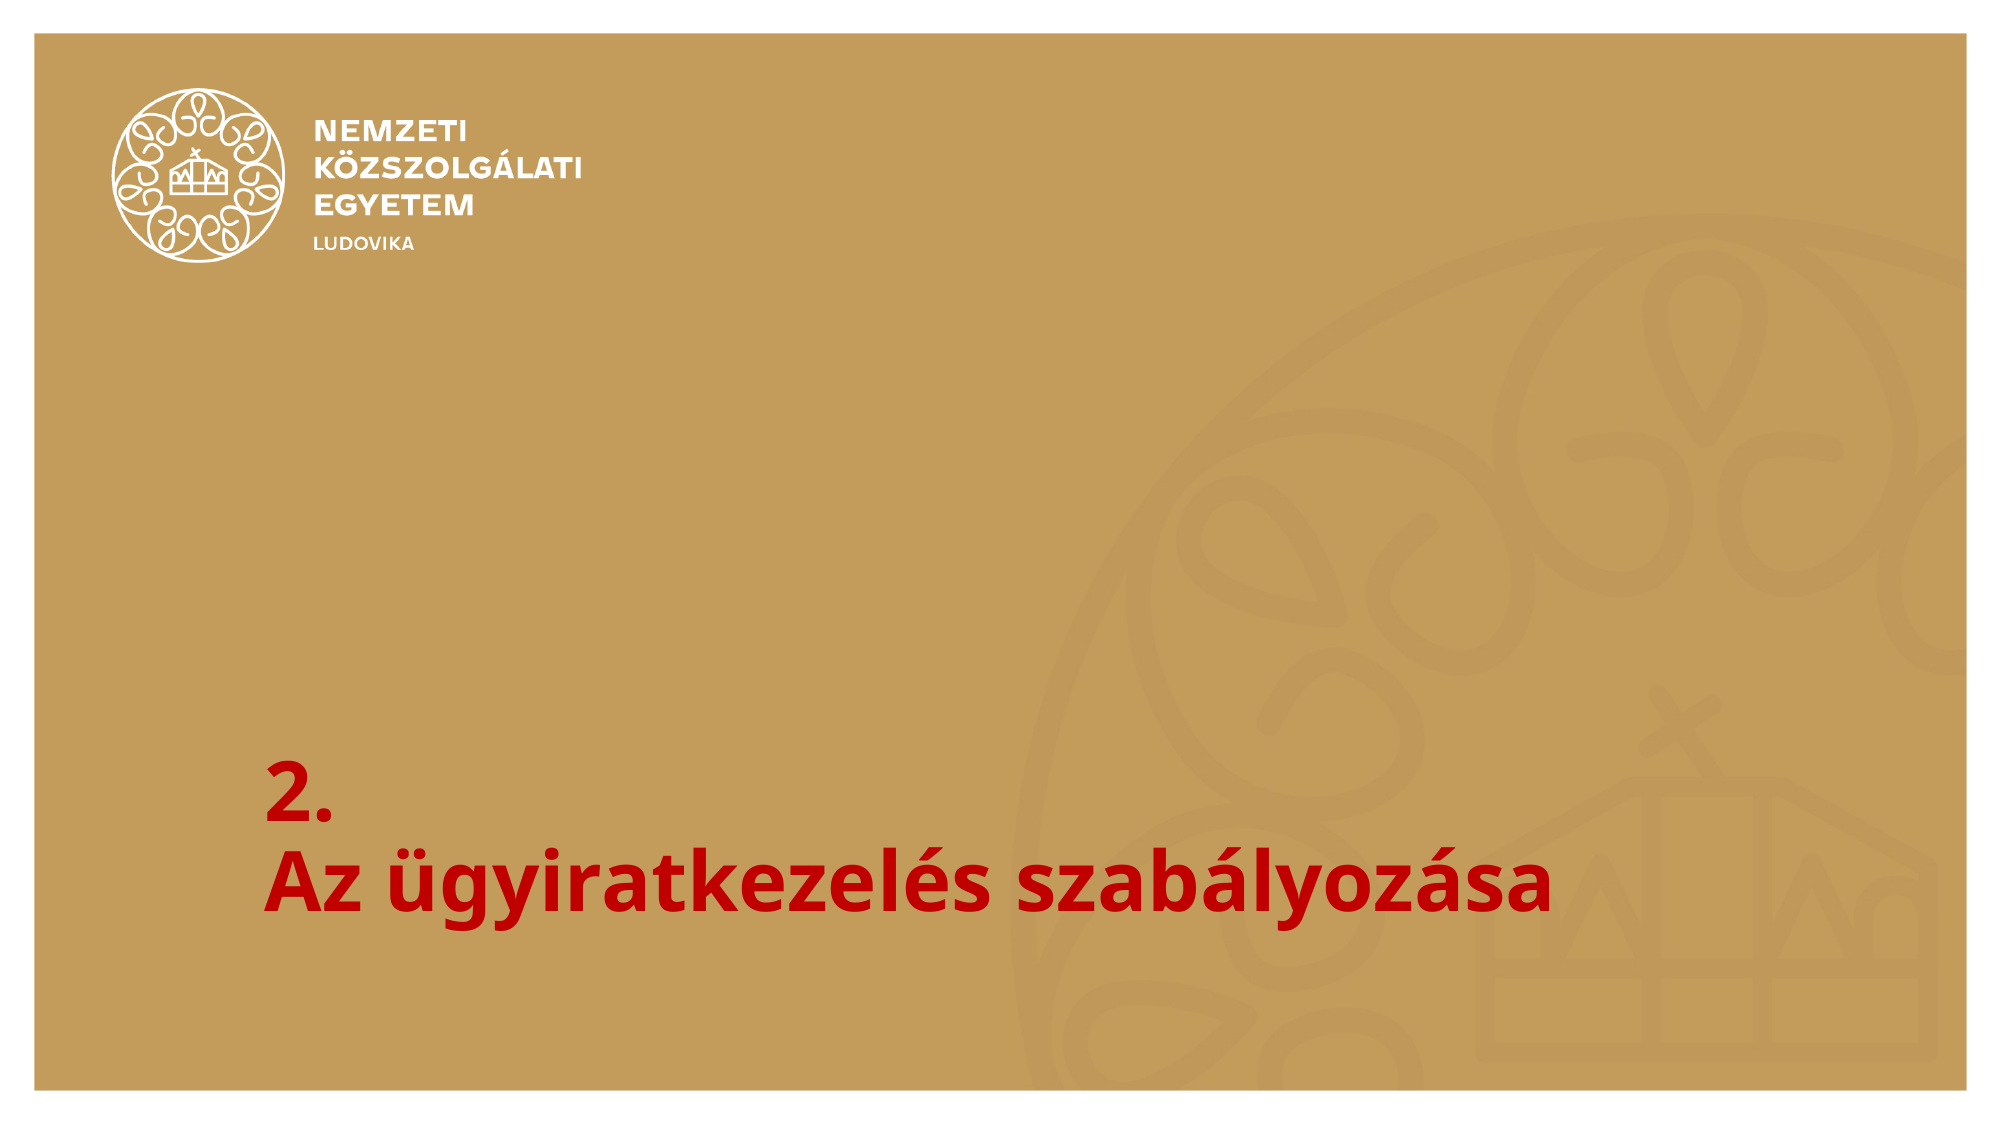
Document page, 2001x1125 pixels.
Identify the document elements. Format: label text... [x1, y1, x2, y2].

title 2. Az ügyiratkezelés szabályozása [249, 219, 1750, 1125]
picture [0, 0, 2001, 1125]
